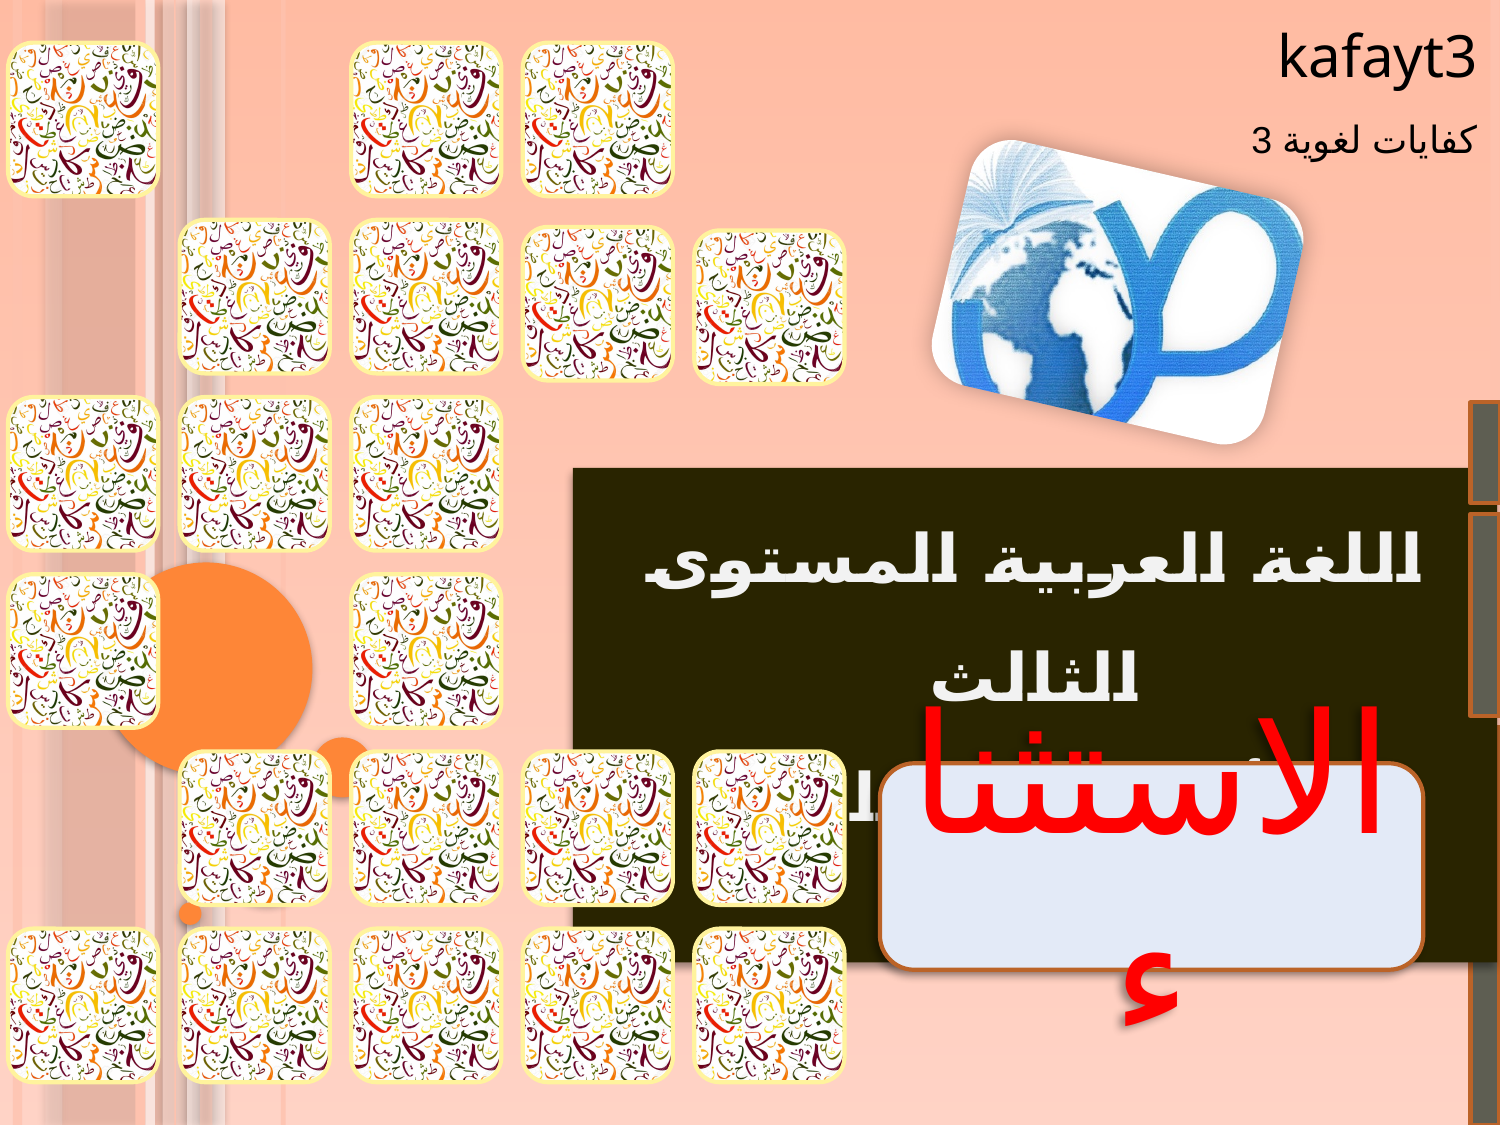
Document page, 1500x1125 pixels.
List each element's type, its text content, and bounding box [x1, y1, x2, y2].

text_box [851, 166, 1498, 716]
text_box kafayt3 كفايات لغوية 3 [742, 0, 1493, 163]
text_box الاستثناء [877, 761, 1426, 972]
text_box [1468, 970, 1500, 1125]
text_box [7, 42, 845, 1083]
